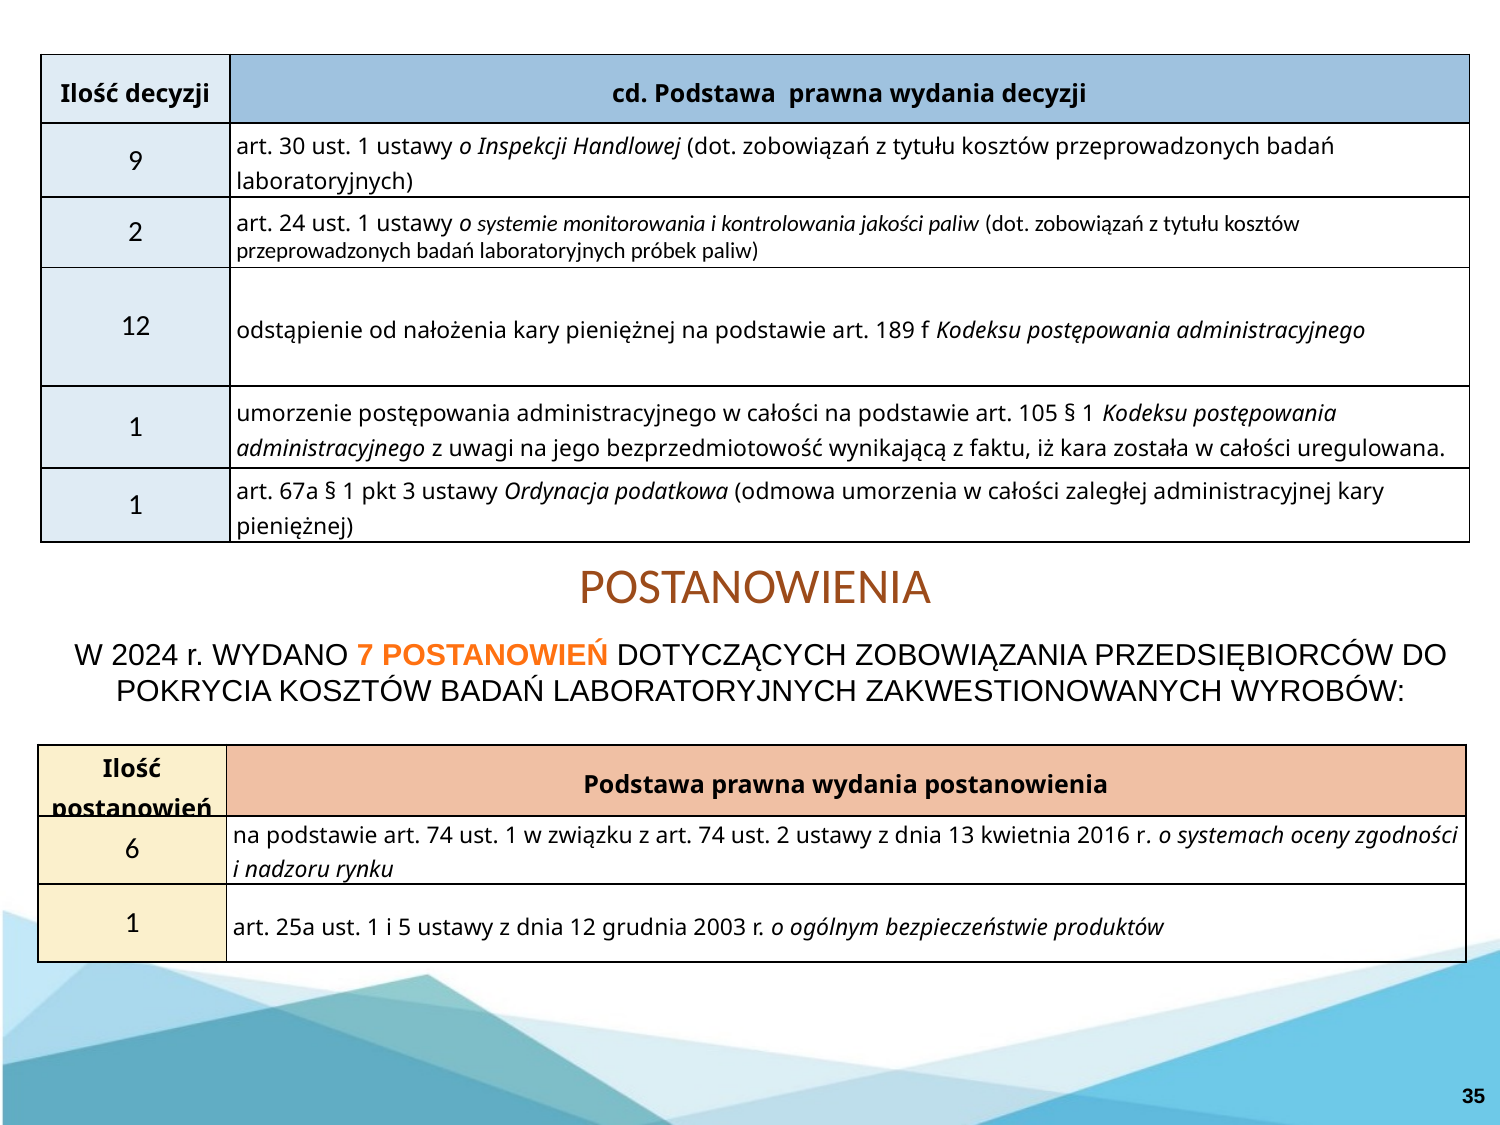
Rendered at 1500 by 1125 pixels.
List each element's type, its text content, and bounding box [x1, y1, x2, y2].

table_header Ilość decyzji [42, 55, 229, 122]
table_header Podstawa prawna wydania postanowienia [227, 746, 1465, 815]
table_cell 6 [39, 817, 226, 883]
table_cell 1 [42, 387, 229, 467]
table_cell 2 [42, 198, 229, 267]
table_cell 1 [39, 885, 226, 961]
table_cell 12 [42, 268, 229, 385]
picture [0, 0, 1500, 1125]
text_box POSTANOWIENIA [76, 545, 1435, 621]
table_cell art. 30 ust. 1 ustawy o Inspekcji Handlowej (dot. zobowiązań z tytułu kosztów przeprowadzonych badań laboratoryjnych) [231, 124, 1469, 196]
text_box W 2024 r. WYDANO 7 POSTANOWIEŃ DOTYCZĄCYCH ZOBOWIĄZANIA PRZEDSIĘBIORCÓW DO POKRYCIA KOSZTÓW BADAŃ LABORATORYJNYCH ZAKWESTIONOWANYCH WYROBÓW: [52, 627, 1470, 715]
table_cell art. 67a § 1 pkt 3 ustawy Ordynacja podatkowa (odmowa umorzenia w całości zaległej administracyjnej kary pieniężnej) [231, 469, 1469, 541]
table_header cd. Podstawa prawna wydania decyzji [231, 55, 1469, 122]
table_cell umorzenie postępowania administracyjnego w całości na podstawie art. 105 § 1 Kodeksu postępowania administracyjnego z uwagi na jego bezprzedmiotowość wynikającą z faktu, iż kara została w całości uregulowana. [231, 387, 1469, 467]
table_cell odstąpienie od nałożenia kary pieniężnej na podstawie art. 189 f Kodeksu postępowania administracyjnego [231, 268, 1469, 385]
table_cell art. 24 ust. 1 ustawy o systemie monitorowania i kontrolowania jakości paliw (dot. zobowiązań z tytułu kosztów przeprowadzonych badań laboratoryjnych próbek paliw) [231, 198, 1469, 267]
table_cell 9 [42, 124, 229, 196]
slide_number 35 [1432, 1065, 1500, 1125]
table_cell art. 25a ust. 1 i 5 ustawy z dnia 12 grudnia 2003 r. o ogólnym bezpieczeństwie produktów [227, 885, 1465, 961]
table_cell 1 [42, 469, 229, 541]
table_cell na podstawie art. 74 ust. 1 w związku z art. 74 ust. 2 ustawy z dnia 13 kwietnia 2016 r. o systemach oceny zgodności i nadzoru rynku [227, 817, 1465, 883]
table_header Ilość postanowień [39, 746, 226, 815]
